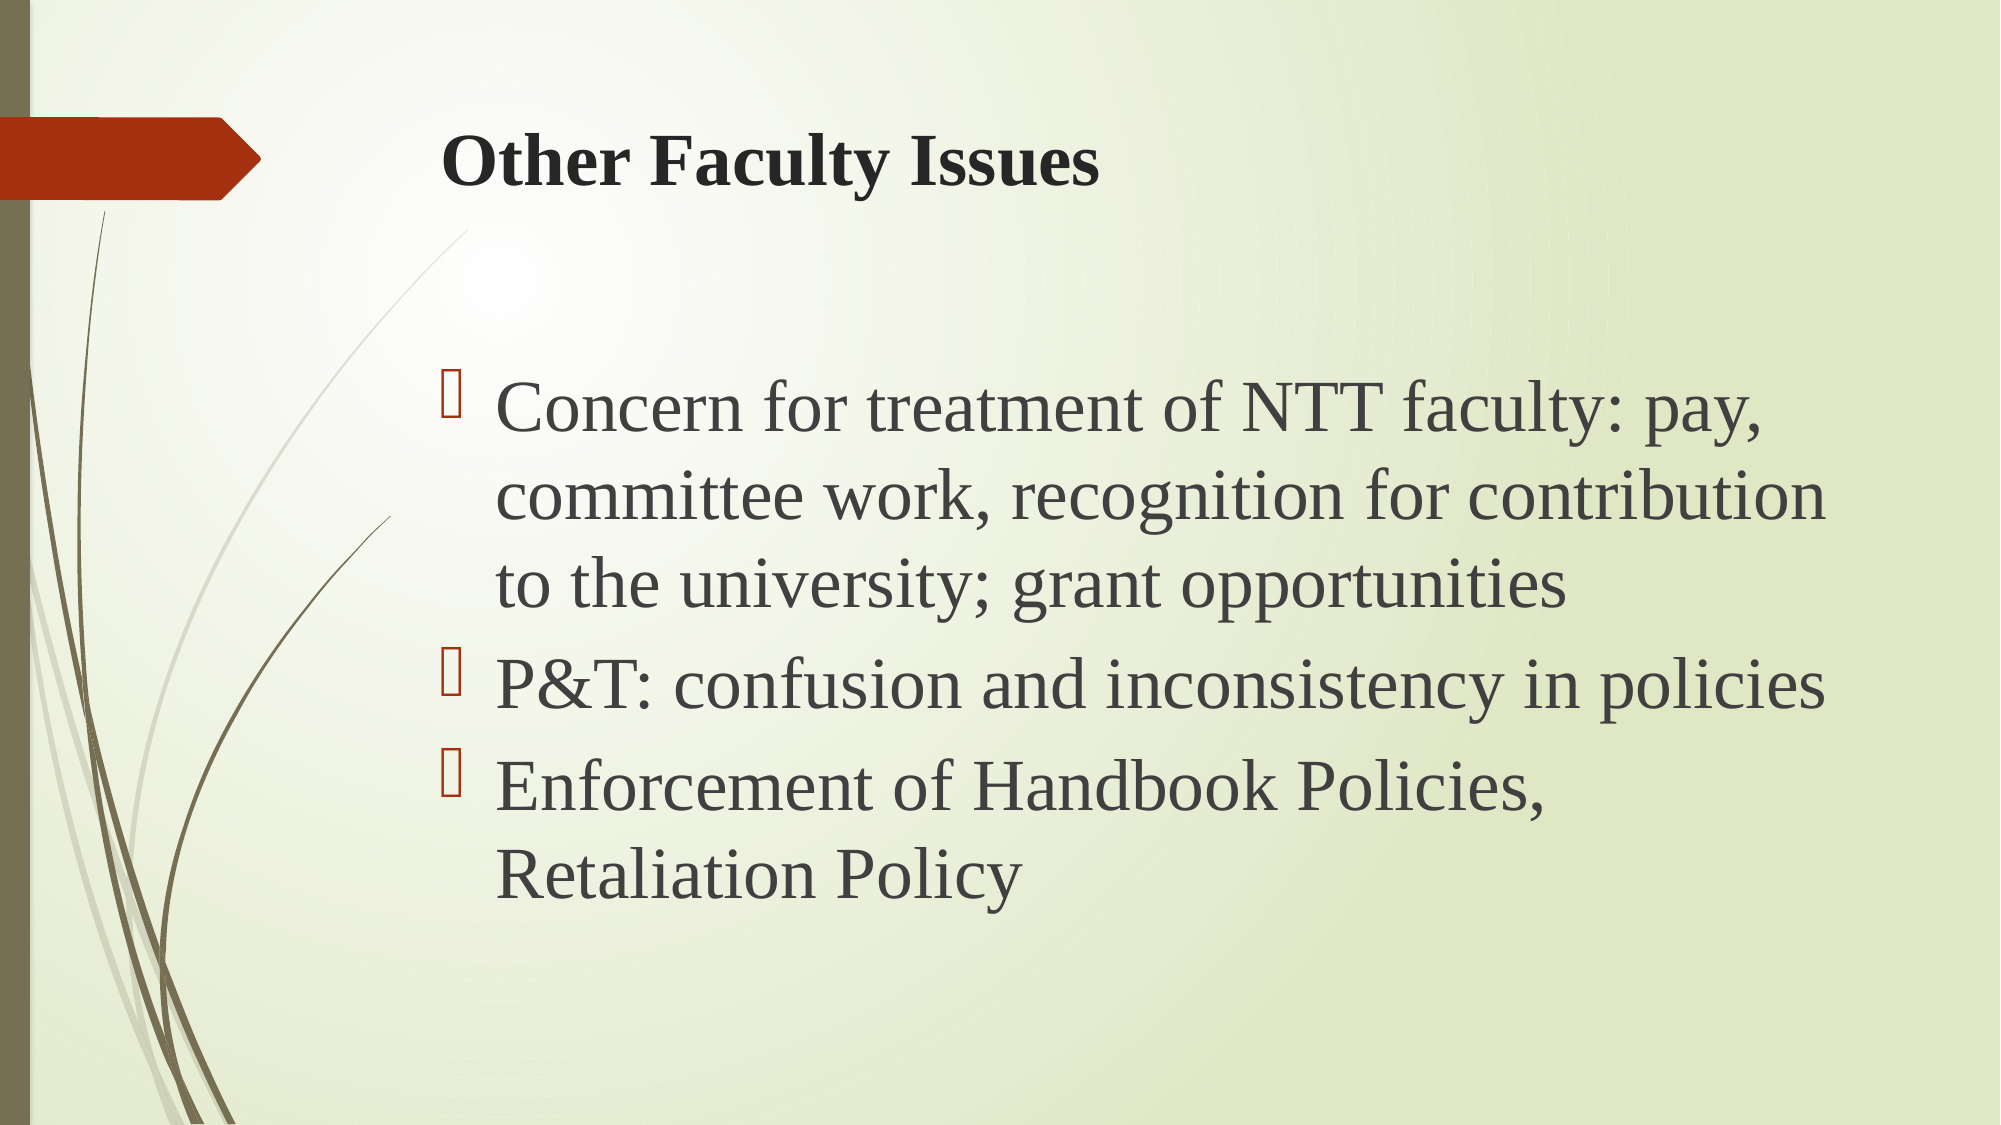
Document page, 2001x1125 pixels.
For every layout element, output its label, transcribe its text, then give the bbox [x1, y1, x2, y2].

title Other Faculty Issues [425, 102, 1888, 313]
list Concern for treatment of NTT faculty: pay, committee work, recognition for contribution to the university; grant opportunities P&T: confusion and inconsistency in policies Enforcement of Handbook Policies, Retaliation Policy [424, 350, 1888, 970]
